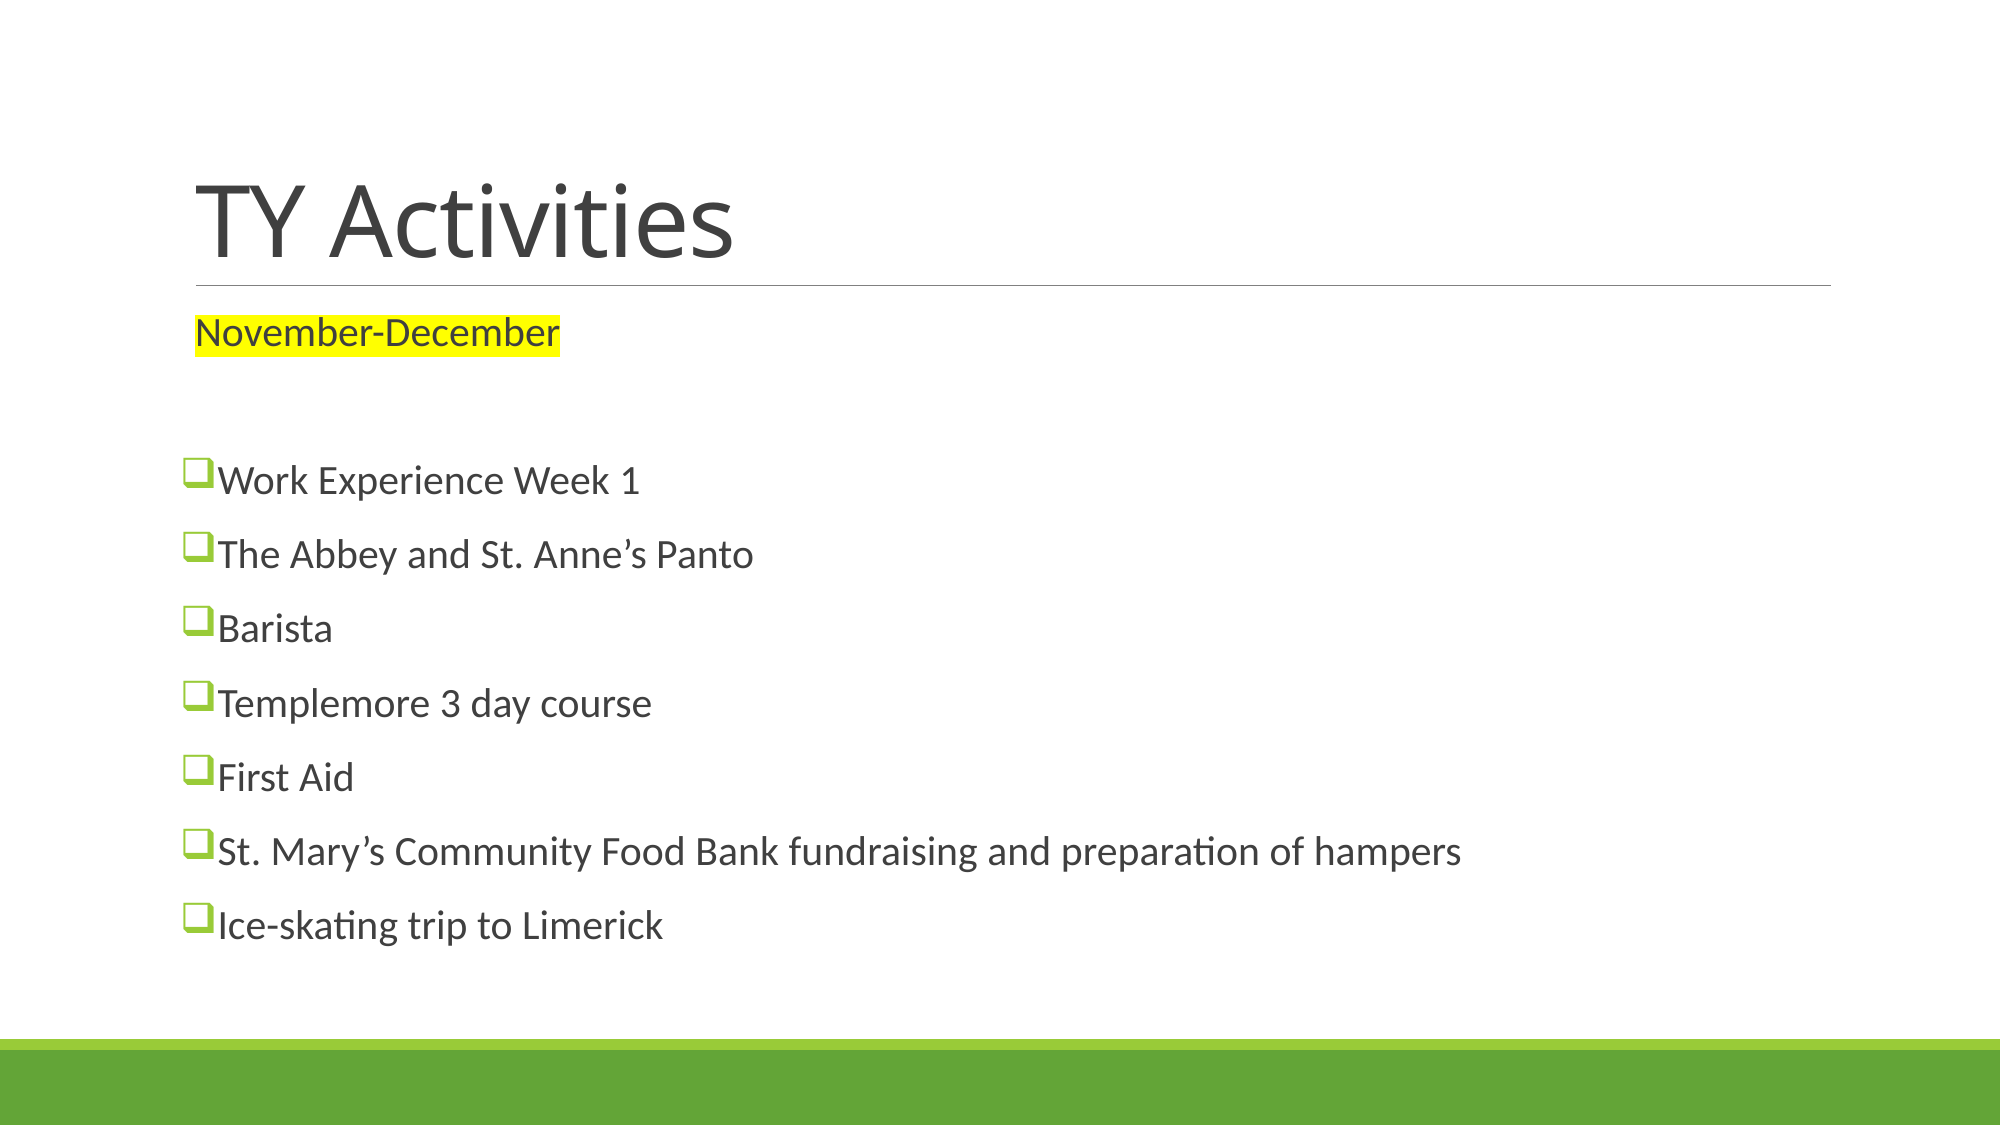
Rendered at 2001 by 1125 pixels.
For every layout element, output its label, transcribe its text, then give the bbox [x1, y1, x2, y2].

list November-December Work Experience Week 1 The Abbey and St. Anne’s Panto Barista Templemore 3 day course First Aid St. Mary’s Community Food Bank fundraising and preparation of hampers Ice-skating trip to Limerick [180, 302, 1830, 963]
title TY Activities [180, 47, 1830, 285]
